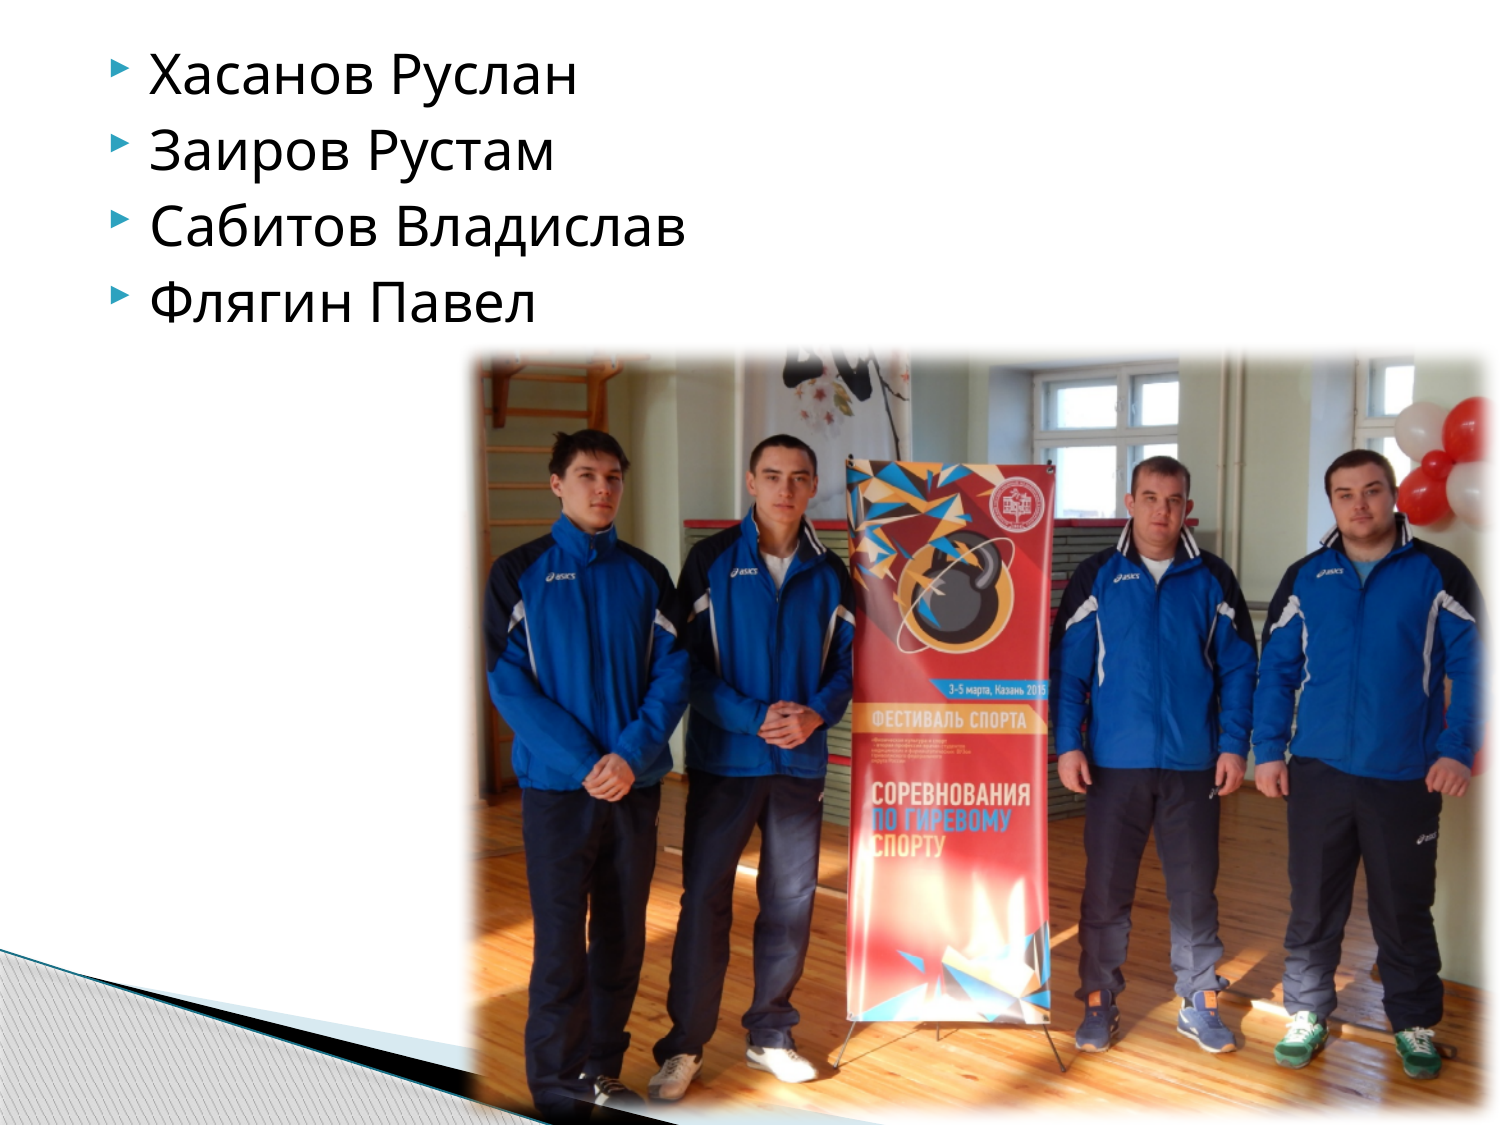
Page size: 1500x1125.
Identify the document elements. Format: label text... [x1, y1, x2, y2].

list Хасанов Руслан Заиров Рустам Сабитов Владислав Флягин Павел [75, 30, 1425, 986]
picture [456, 342, 1500, 1125]
